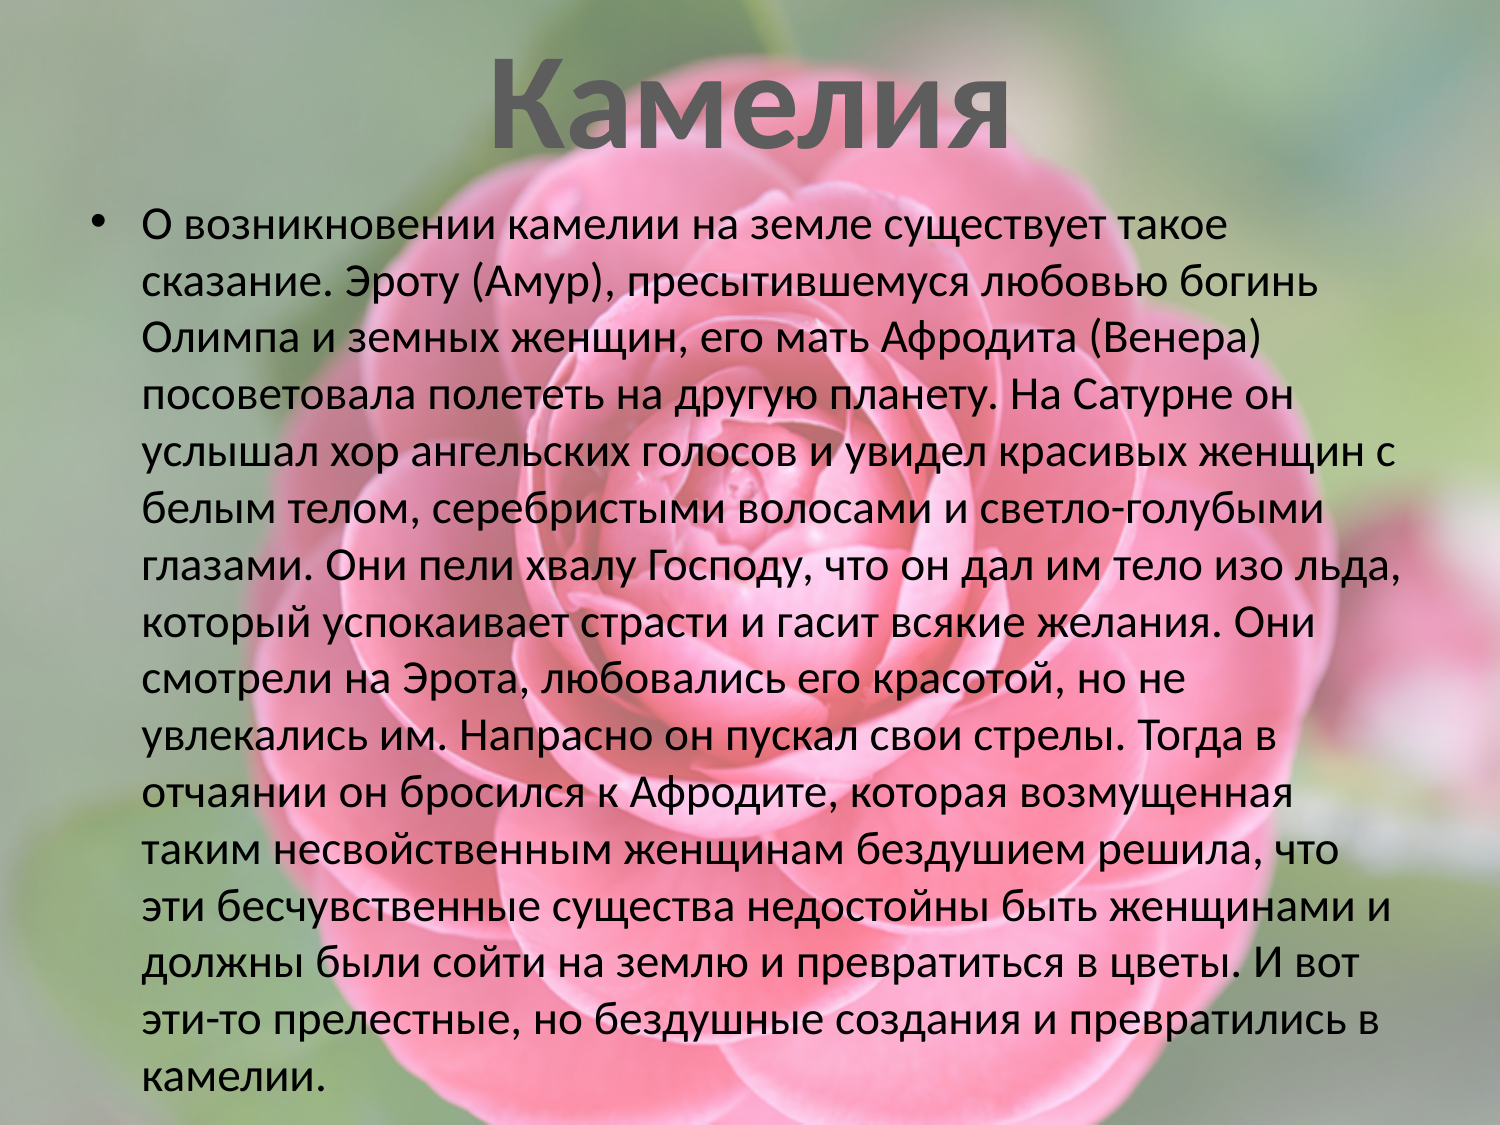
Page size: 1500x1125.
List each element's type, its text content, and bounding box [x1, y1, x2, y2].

list О возникновении камелии на земле существует такое сказание. Эроту (Амур), пресытившемуся любовью богинь Олимпа и земных женщин, его мать Афродита (Венера) посоветовала полететь на другую планету. На Сатурне он услышал хор ангельских голосов и увидел красивых женщин с белым телом, серебристыми волосами и светло-голубыми глазами. Они пели хвалу Господу, что он дал им тело изо льда, который успокаивает страсти и гасит всякие желания. Они смотрели на Эрота, любовались его красотой, но не увлекались им. Напрасно он пускал свои стрелы. Тогда в отчаянии он бросился к Афродите, которая возмущенная таким несвойственным женщинам бездушием решила, что эти бесчувственные существа недостойны быть женщинами и должны были сойти на землю и превратиться в цветы. И вот эти-то прелестные, но бездушные создания и превратились в камелии. [75, 184, 1425, 1125]
title Камелия [76, 0, 1427, 188]
